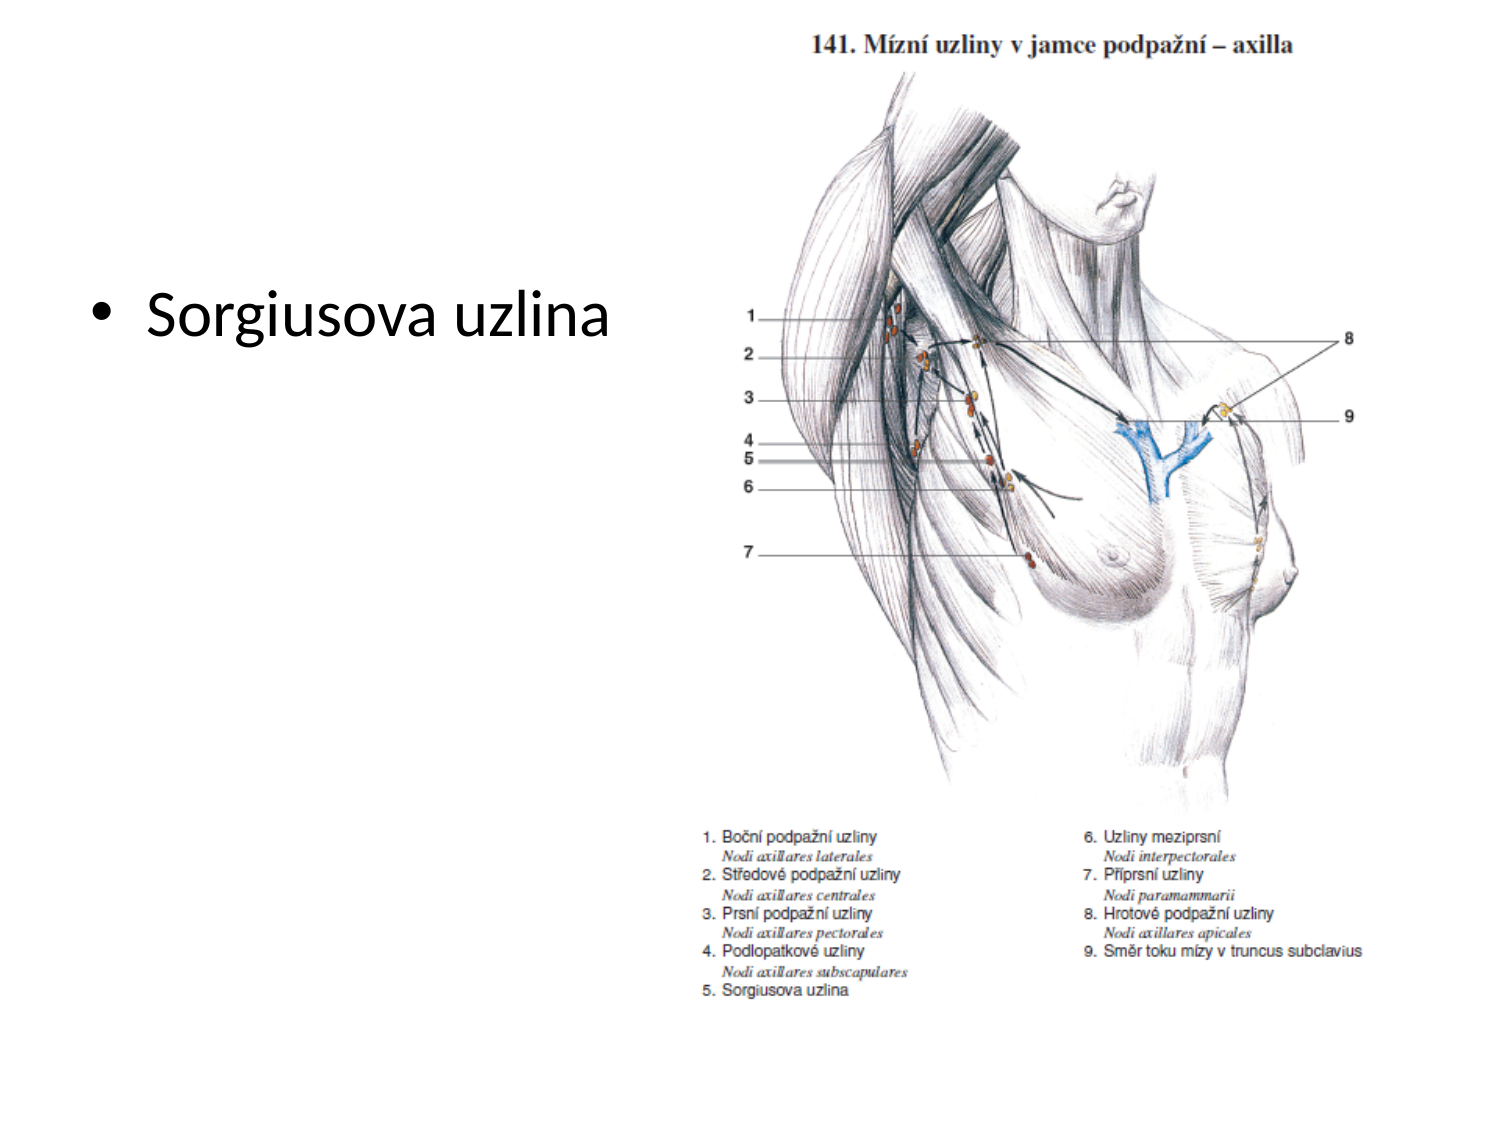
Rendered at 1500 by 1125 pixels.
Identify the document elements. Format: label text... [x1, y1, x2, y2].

list Sorgiusova uzlina [75, 262, 662, 1005]
picture [667, 18, 1459, 1024]
